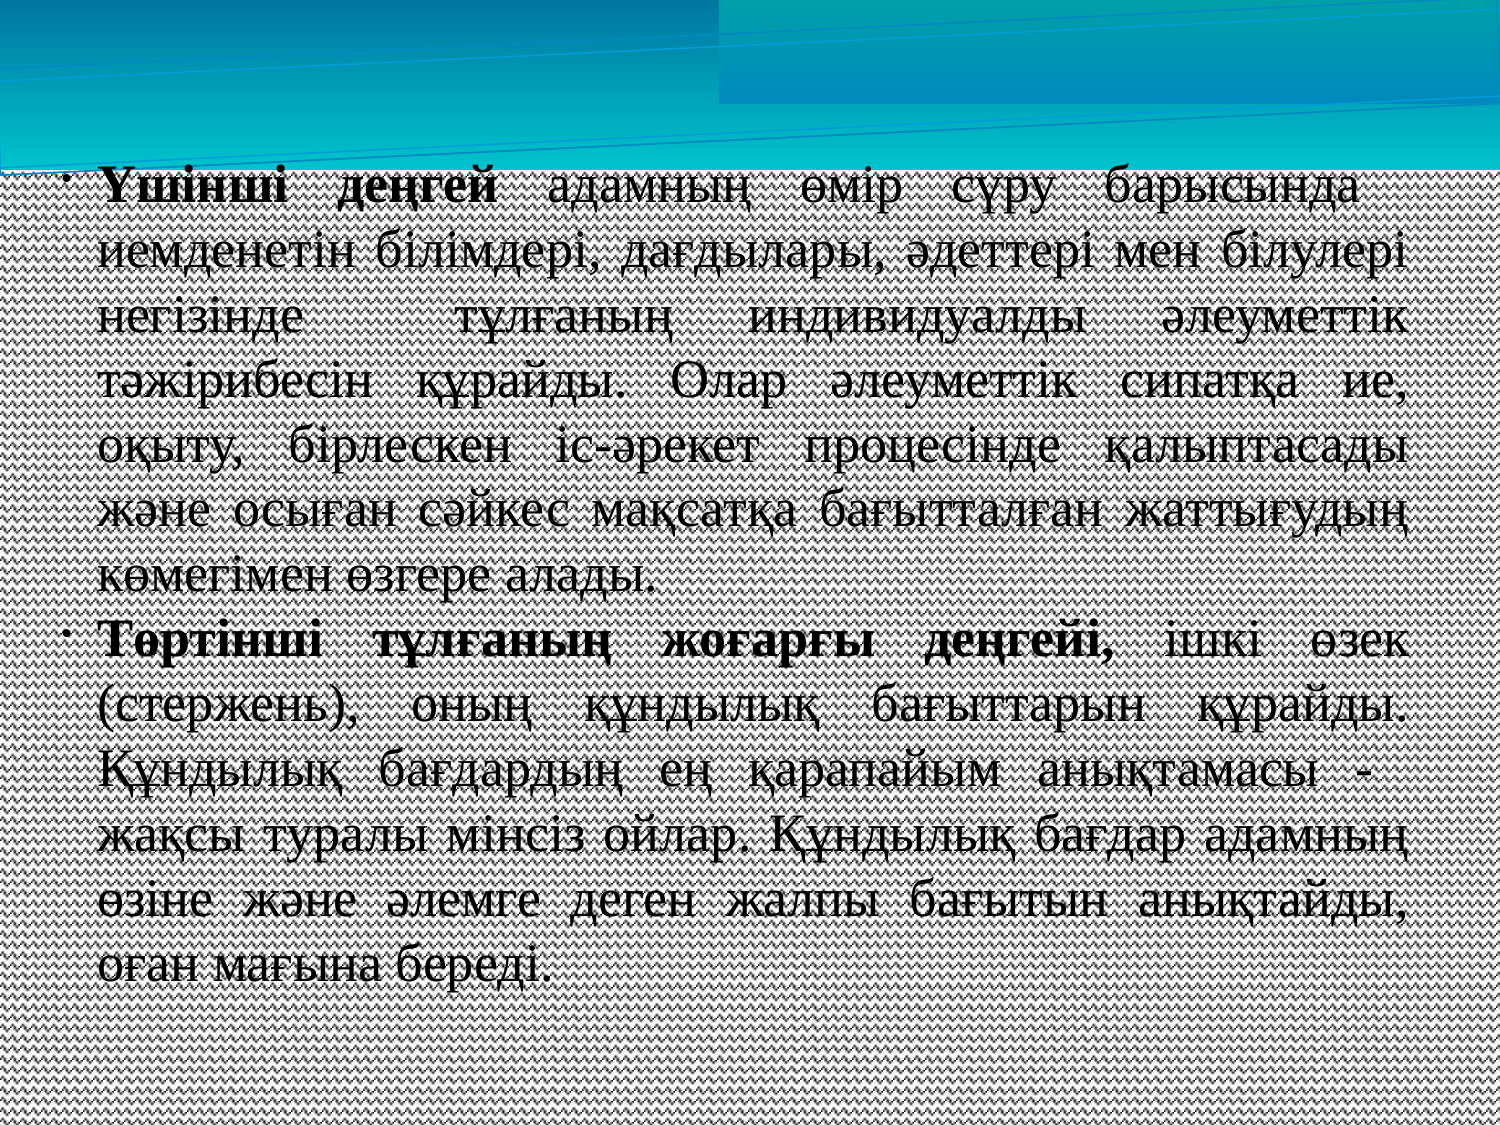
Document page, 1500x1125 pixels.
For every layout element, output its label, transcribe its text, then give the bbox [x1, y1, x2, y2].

picture [0, 169, 1500, 1125]
picture [2, 169, 46, 173]
text_box Үшінші деңгей адамның өмір сүру барысында иемденетін білімдері, дағдылары, әдеттері мен білулері негізінде тұлғаның индивидуалды әлеуметтік тәжірибесін құрайды. Олар әлеуметтік сипатқа ие, оқыту, бірлескен іс-әрекет процесінде қалыптасады және осыған сәйкес мақсатқа бағытталған жаттығудың көмегімен өзгере алады. Төртінші тұлғаның жоғарғы деңгейі, iшкi өзек (стержень), оның құндылық бағыттарын құрайды. Құндылық бағдардың ең қарапайым анықтамасы - жақсы туралы мінсіз ойлар. Құндылық бағдар адамның өзіне және әлемге деген жалпы бағытын анықтайды, оған мағына береді. [46, 140, 1425, 1038]
